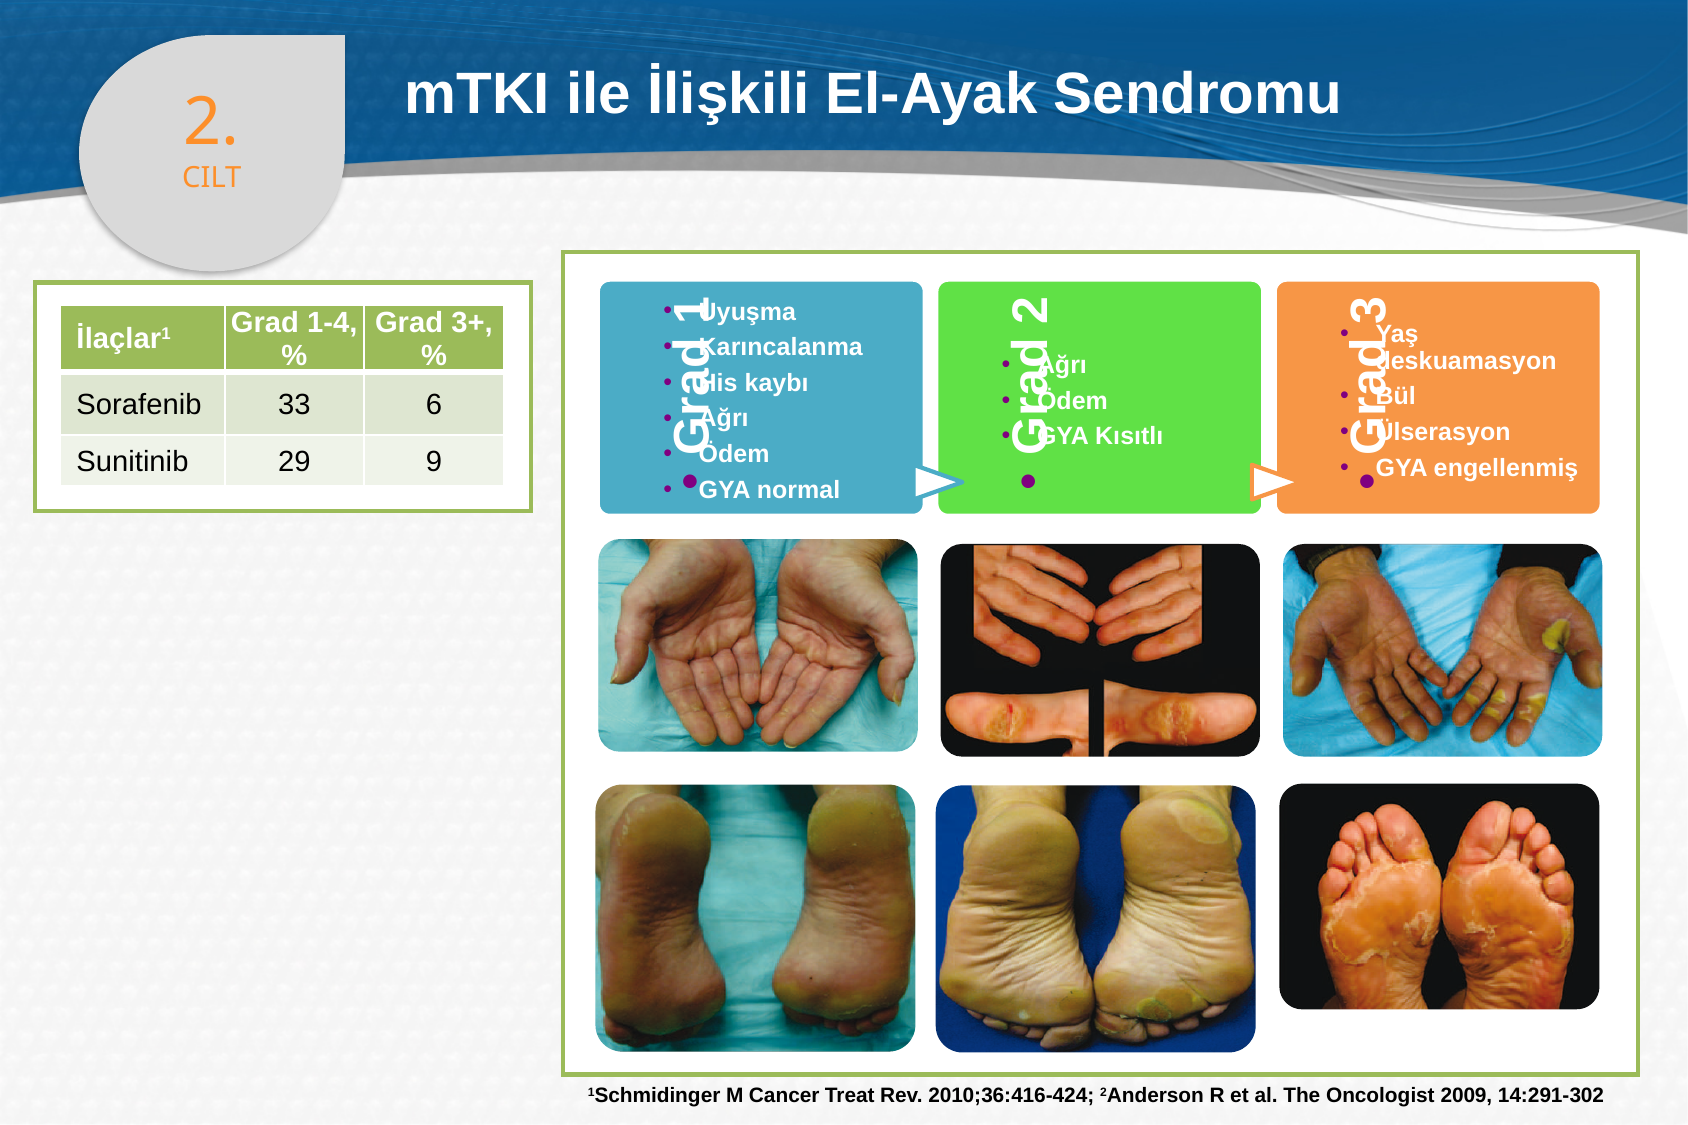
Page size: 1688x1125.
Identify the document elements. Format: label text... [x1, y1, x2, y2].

table_cell 29 [226, 436, 363, 485]
table_header Grad 1-4, % [226, 306, 363, 369]
text_box 1Schmidinger M Cancer Treat Rev. 2010;36:416-424; 2Anderson R et al. The Oncologist 2009, 14:291-302 [572, 1077, 1619, 1115]
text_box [595, 783, 1600, 1053]
text_box [561, 250, 1640, 1077]
text_box 2. cılt [79, 35, 345, 272]
list [33, 280, 533, 513]
table_cell Sunitinib [61, 436, 224, 485]
picture [0, 0, 1688, 1125]
table_header Grad 3+, % [365, 306, 503, 369]
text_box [597, 279, 1602, 517]
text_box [598, 538, 1603, 757]
table_header İlaçlar1 [61, 306, 224, 369]
table_cell 33 [226, 375, 363, 434]
table_cell Sorafenib [61, 375, 224, 434]
title mTKI ile İlişkili El-Ayak Sendromu [404, 41, 1628, 148]
table_cell 6 [365, 375, 503, 434]
table_cell 9 [365, 436, 503, 485]
